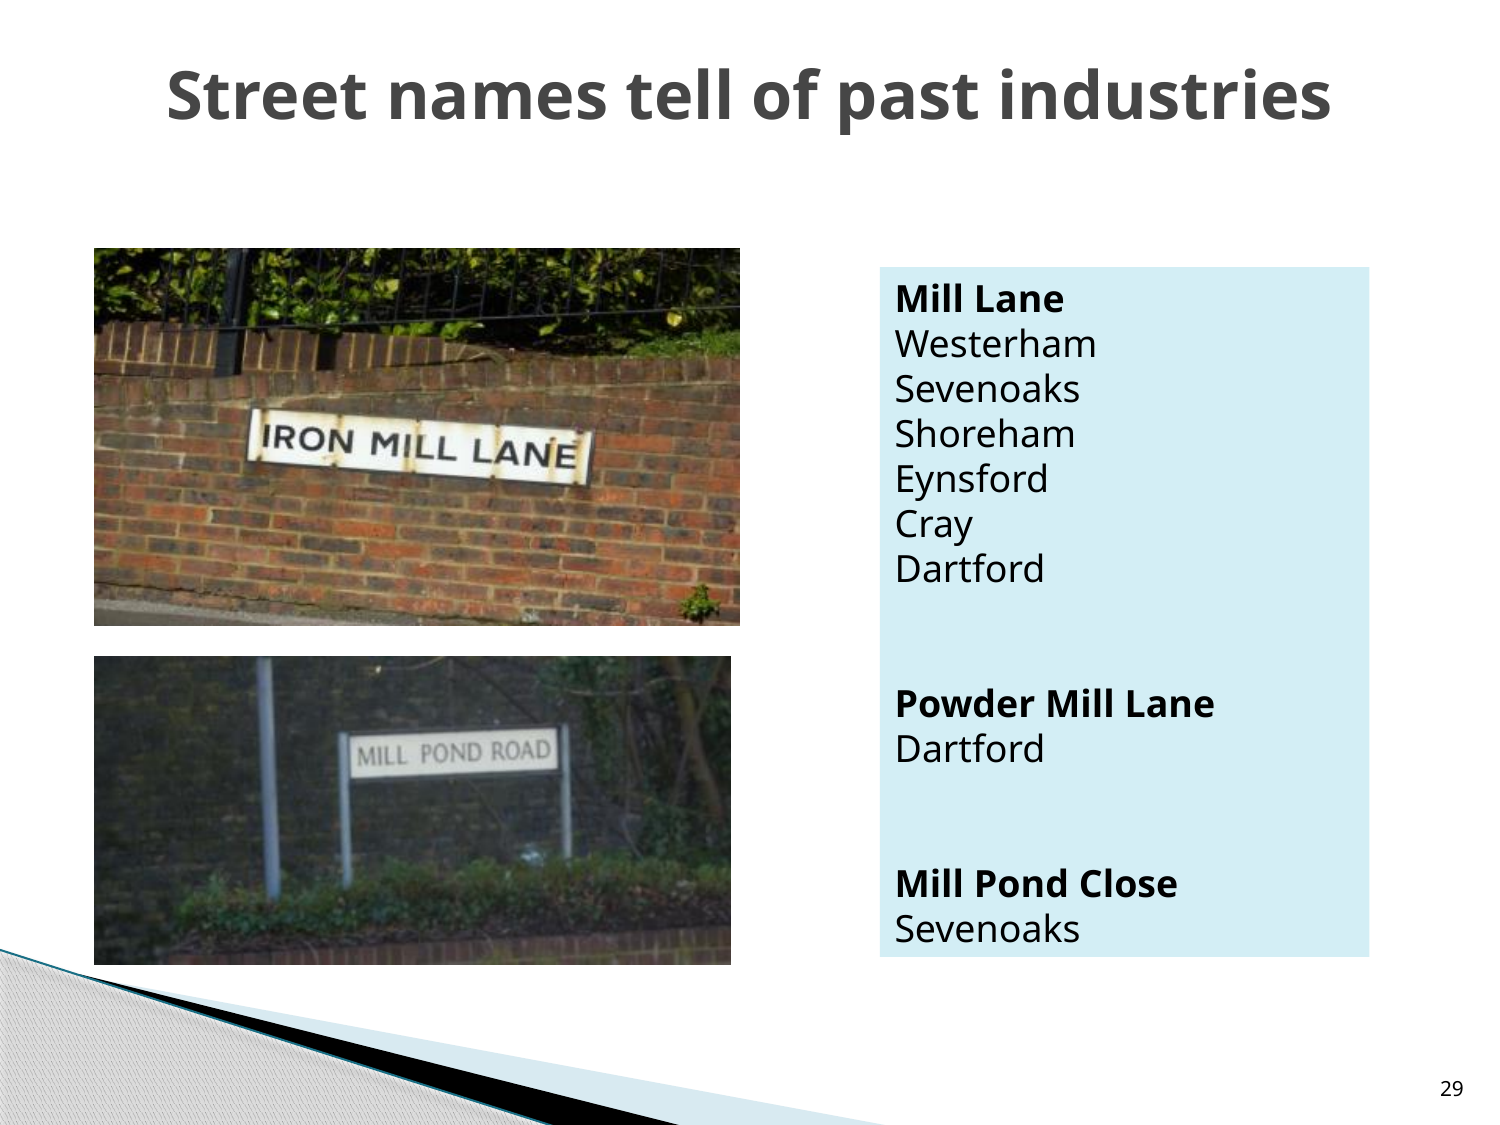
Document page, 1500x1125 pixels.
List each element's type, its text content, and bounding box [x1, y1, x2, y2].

slide_number 29 [1418, 1051, 1479, 1112]
picture [94, 172, 798, 966]
text_box Mill Lane Westerham Sevenoaks Shoreham Eynsford Cray Dartford Powder Mill Lane Dartford Mill Pond Close Sevenoaks [879, 267, 1370, 957]
text_box Street names tell of past industries [74, 45, 1425, 233]
